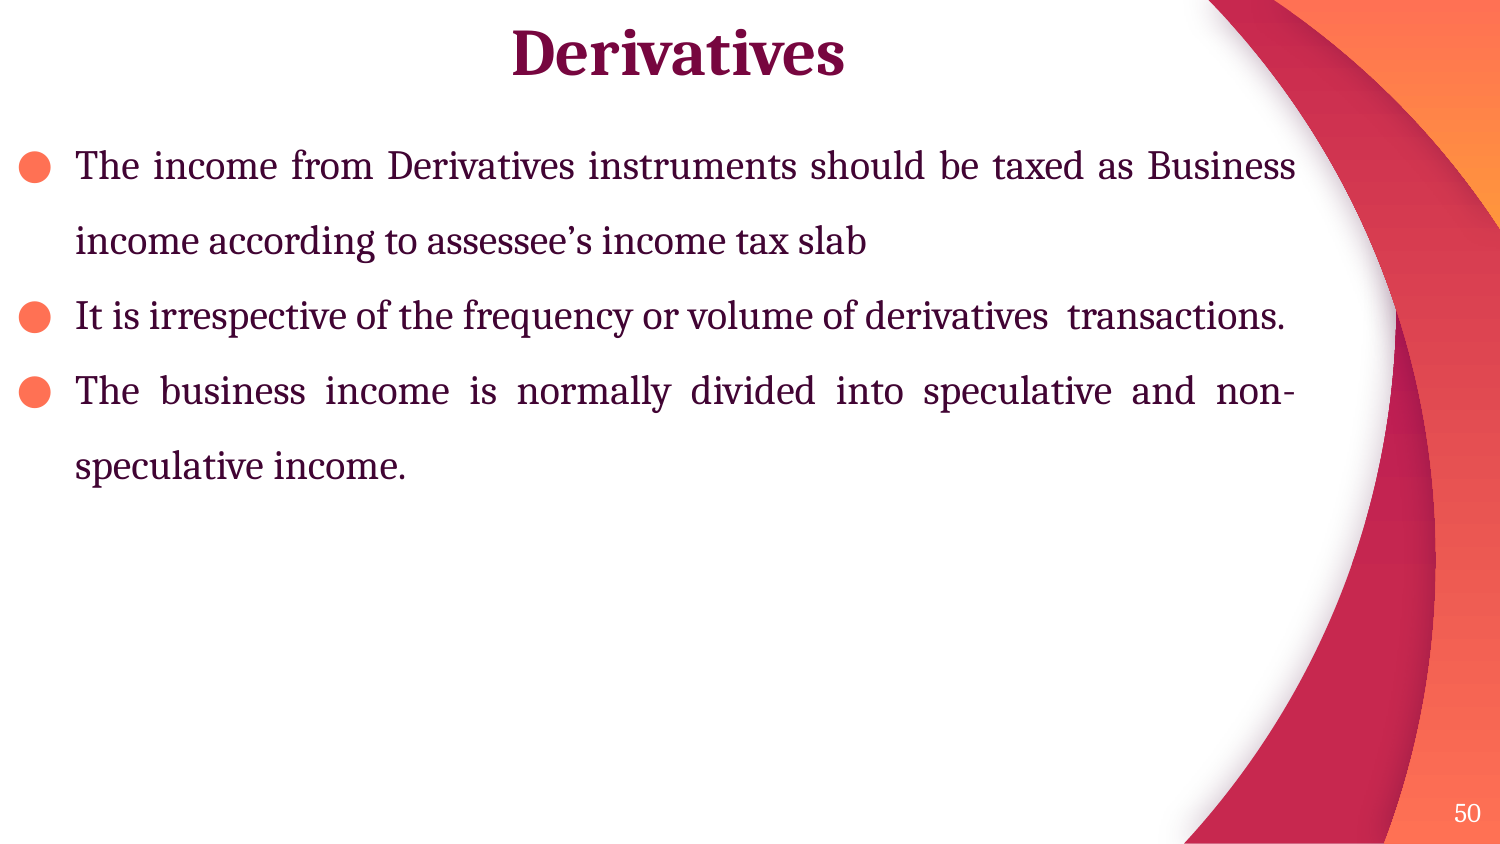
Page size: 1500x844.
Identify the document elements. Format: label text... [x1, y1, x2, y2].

title Derivatives [108, 0, 1251, 84]
list [18, 84, 1316, 817]
text_box The income from Derivatives instruments should be taxed as Business income according to assessee’s income tax slab It is irrespective of the frequency or volume of derivatives transactions. The business income is normally divided into speculative and non-speculative income. [0, 112, 1297, 817]
slide_number 50 [1391, 779, 1482, 844]
